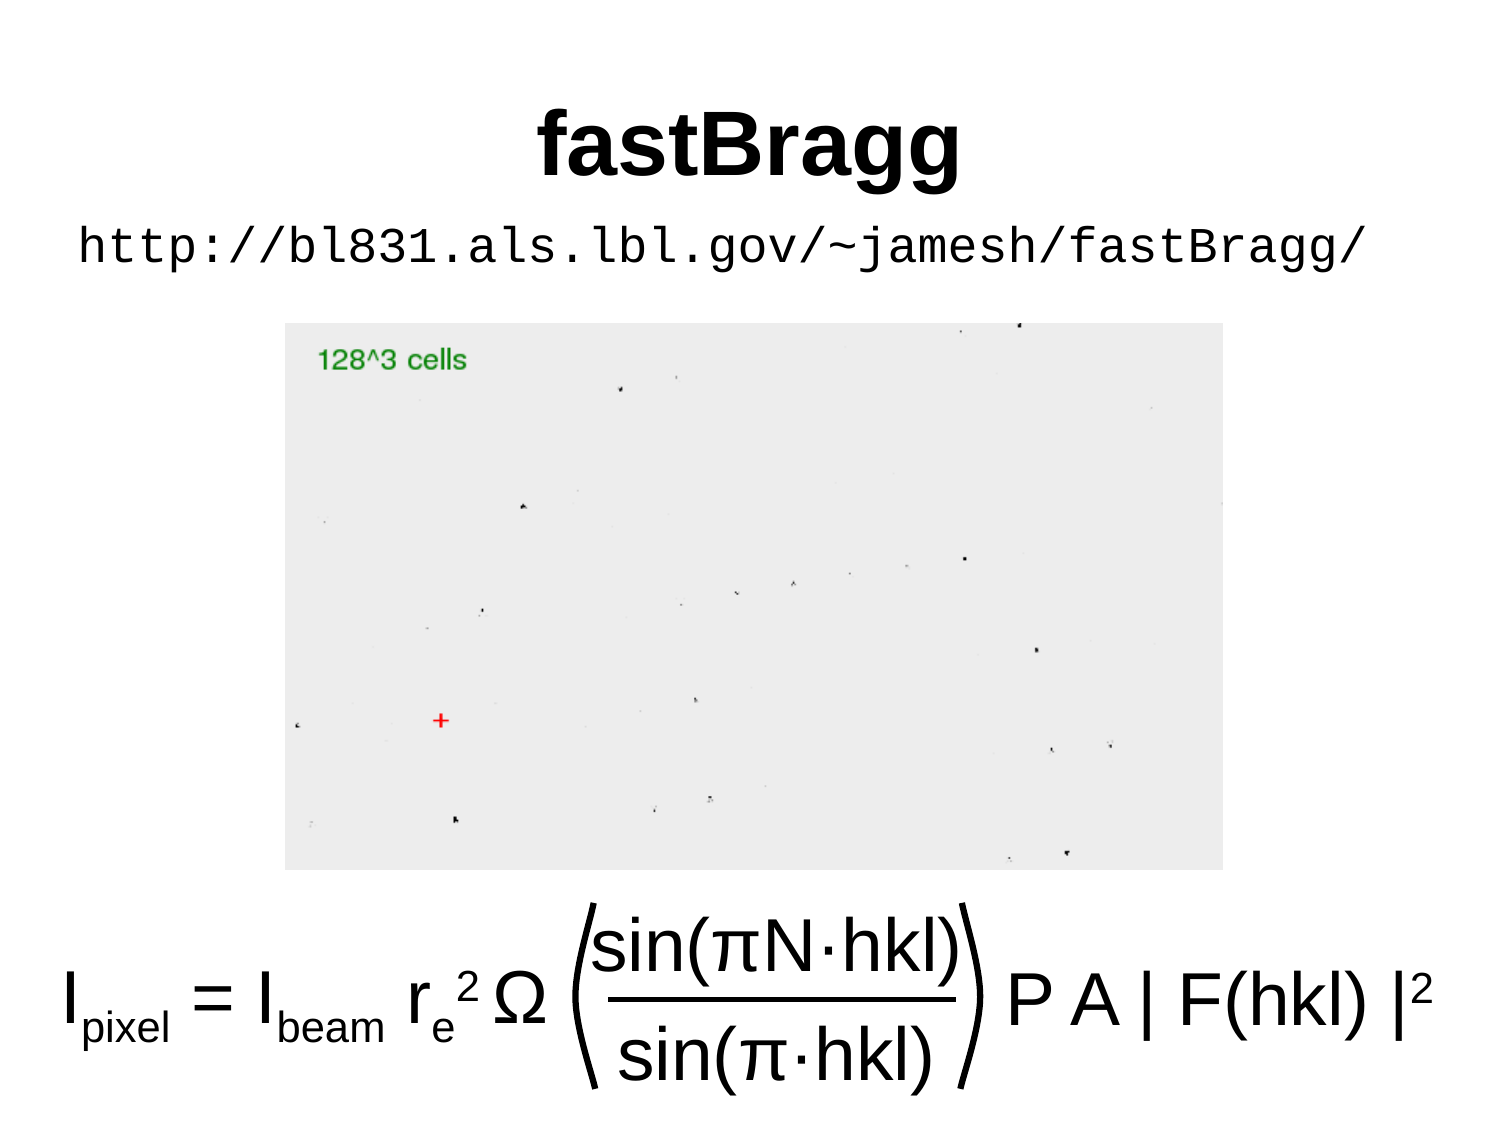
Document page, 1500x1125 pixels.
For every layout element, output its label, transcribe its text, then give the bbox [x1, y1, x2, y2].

text_box Ipixel = Ibeam re2 Ω [45, 941, 563, 1059]
text_box P A | F(hkl) |2 [990, 943, 1449, 1048]
text_box http://bl831.als.lbl.gov/~jamesh/fastBragg/ [62, 204, 1383, 280]
title fastBragg [75, 45, 1425, 233]
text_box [576, 888, 976, 1104]
picture [284, 322, 1223, 871]
